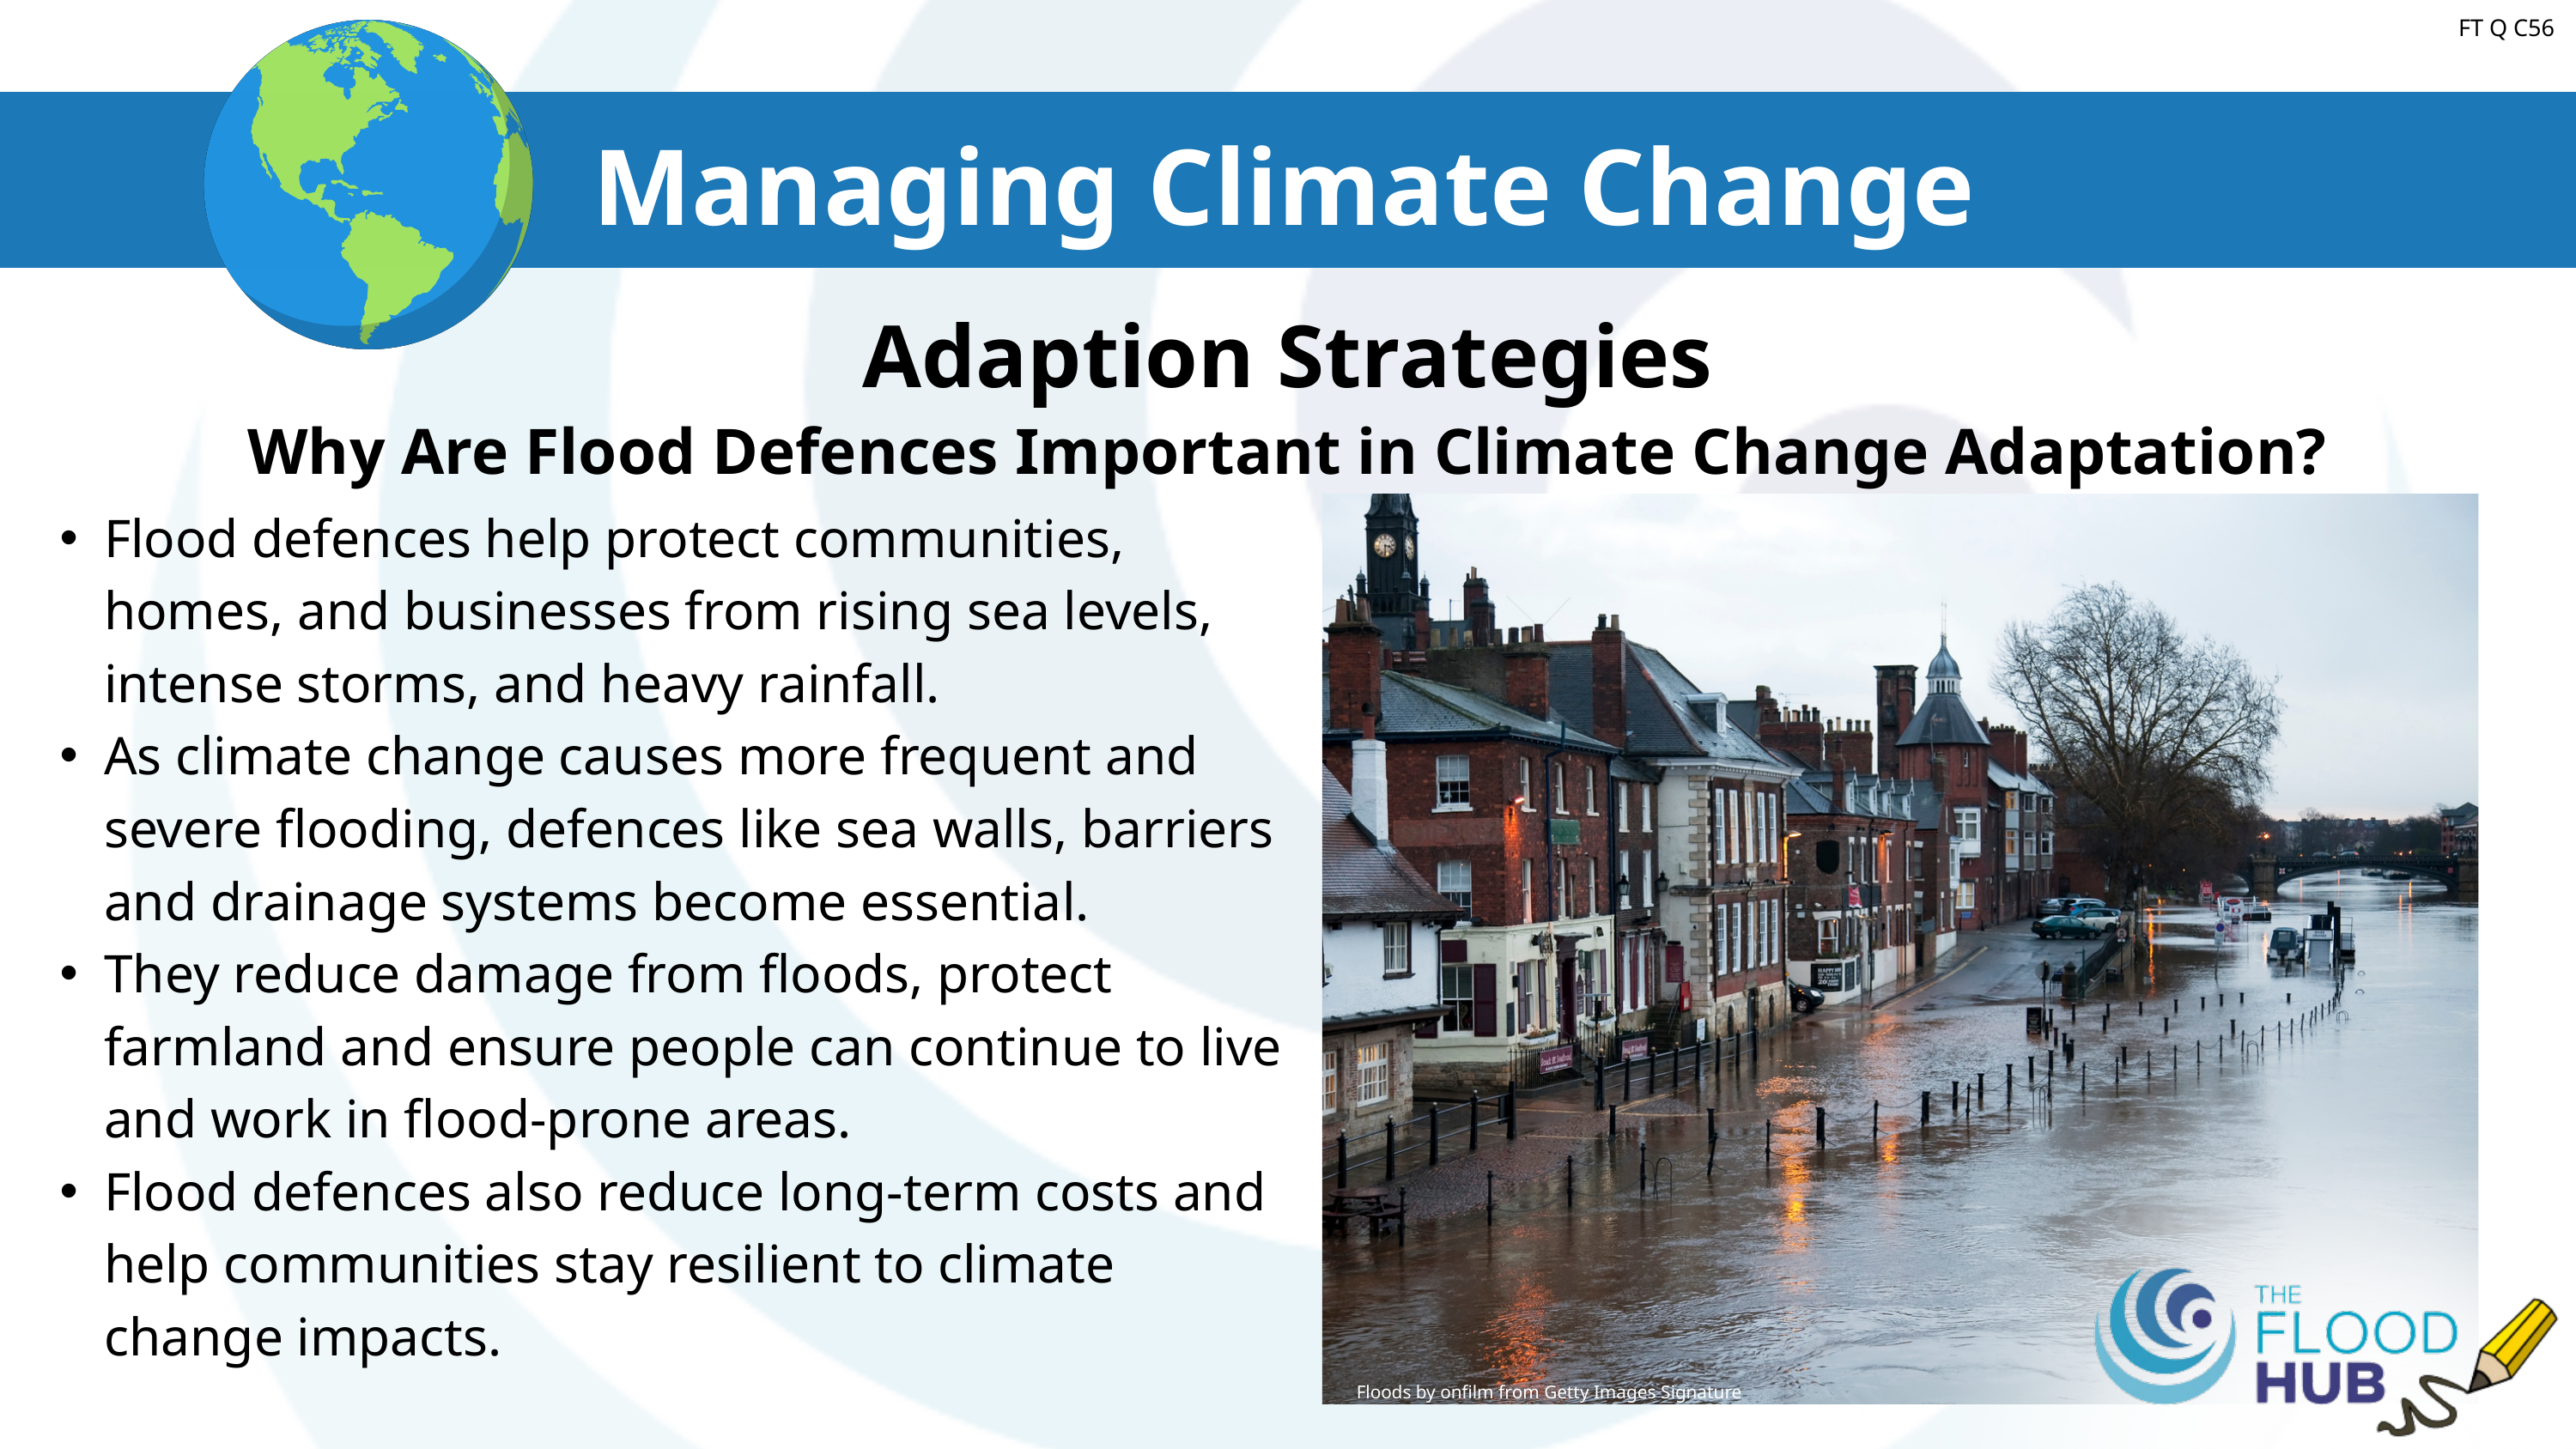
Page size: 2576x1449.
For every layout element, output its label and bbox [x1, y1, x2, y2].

text_box [0, 0, 2576, 90]
text_box [0, 91, 2576, 269]
text_box [0, 276, 2576, 1449]
